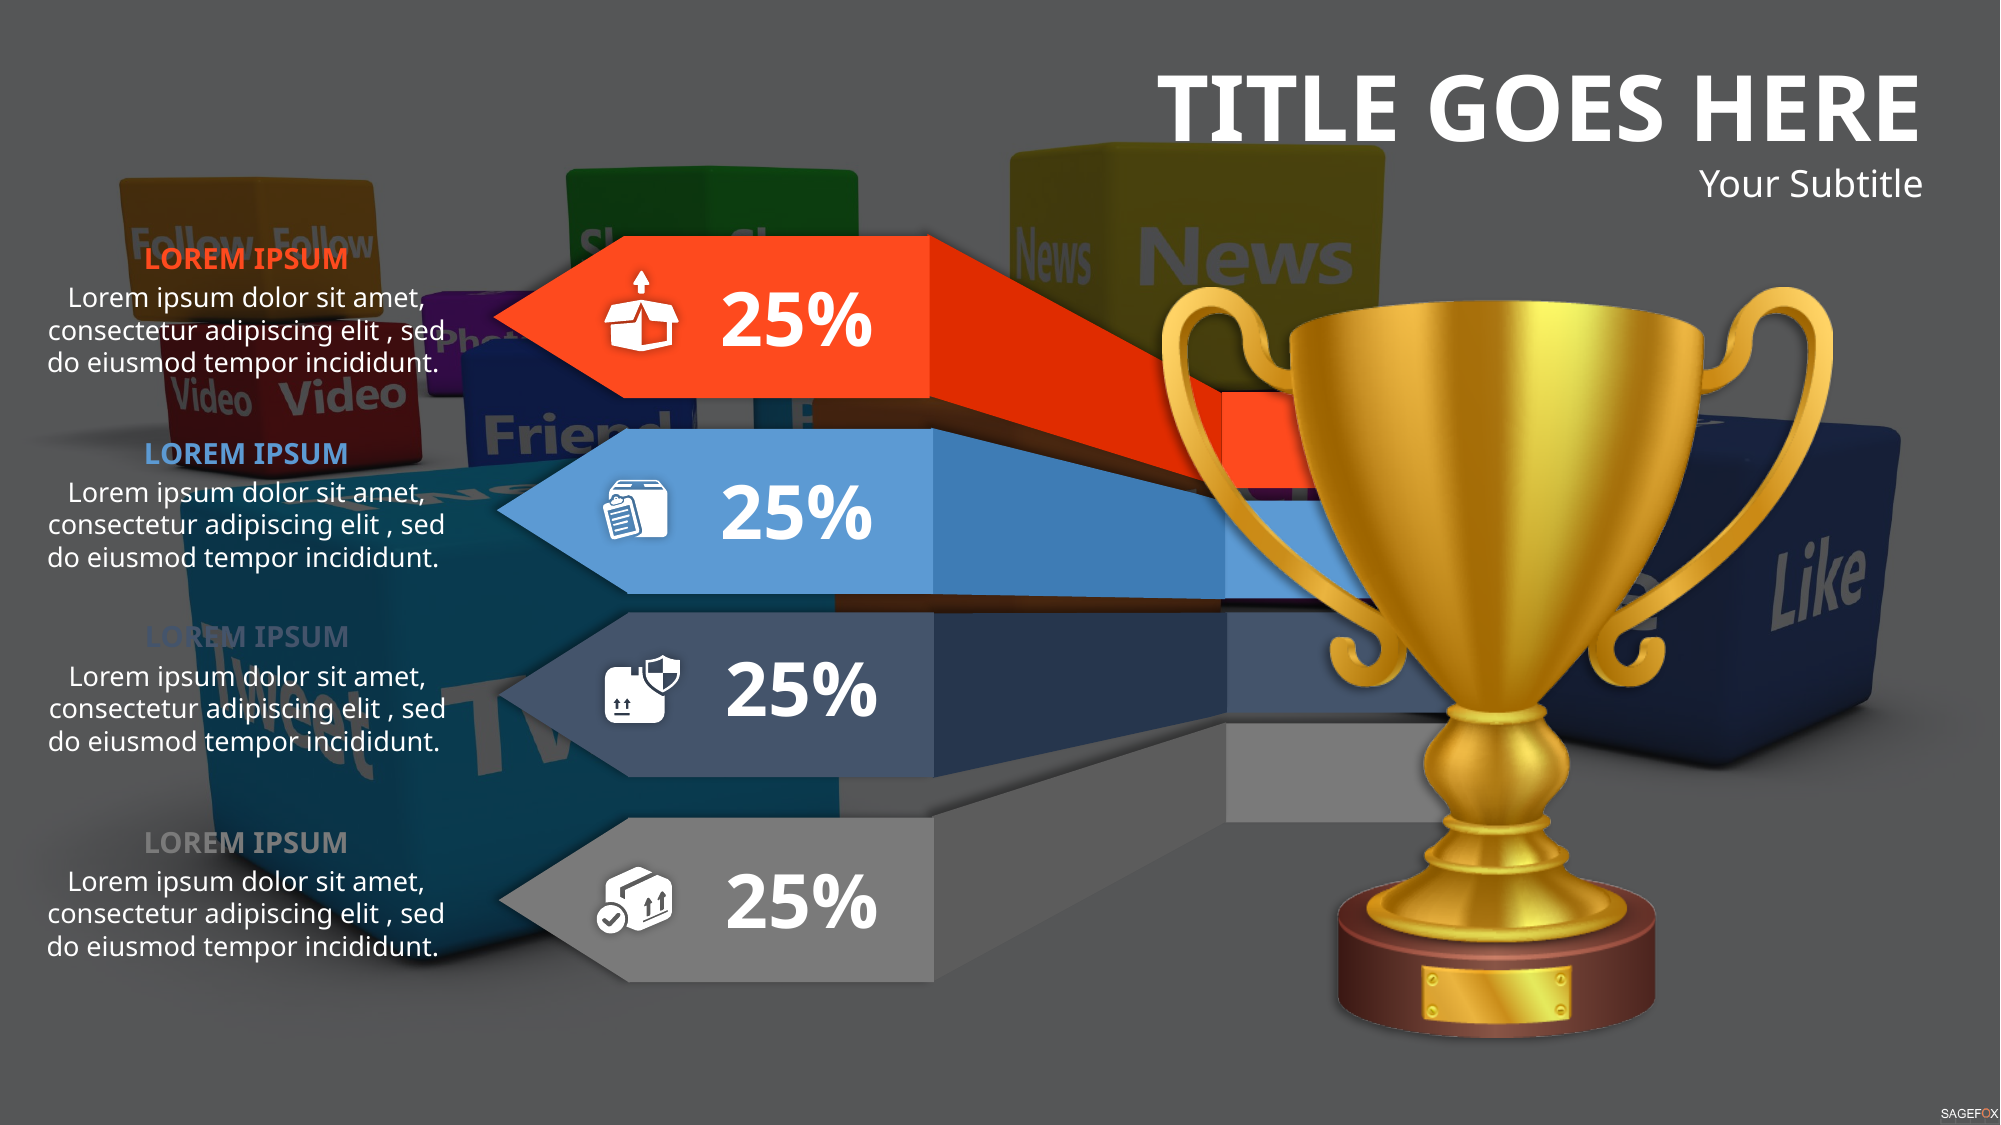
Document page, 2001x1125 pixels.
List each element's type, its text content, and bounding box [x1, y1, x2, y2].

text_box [493, 236, 1460, 489]
picture [1940, 0, 2001, 1125]
text_box LOREM IPSUM Lorem ipsum dolor sit amet, consectetur adipiscing elit , sed do eiusmod tempor incididunt. [26, 816, 467, 970]
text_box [498, 611, 1162, 778]
text_box LOREM IPSUM Lorem ipsum dolor sit amet, consectetur adipiscing elit , sed do eiusmod tempor incididunt. [26, 427, 467, 581]
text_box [496, 489, 1162, 611]
picture [1162, 287, 1833, 1038]
text_box LOREM IPSUM Lorem ipsum dolor sit amet, consectetur adipiscing elit , sed do eiusmod tempor incididunt. [27, 611, 468, 764]
text_box LOREM IPSUM Lorem ipsum dolor sit amet, consectetur adipiscing elit , sed do eiusmod tempor incididunt. [26, 232, 467, 386]
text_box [498, 778, 1162, 983]
text_box TITLE GOES HERE Your Subtitle [1035, 42, 1939, 212]
